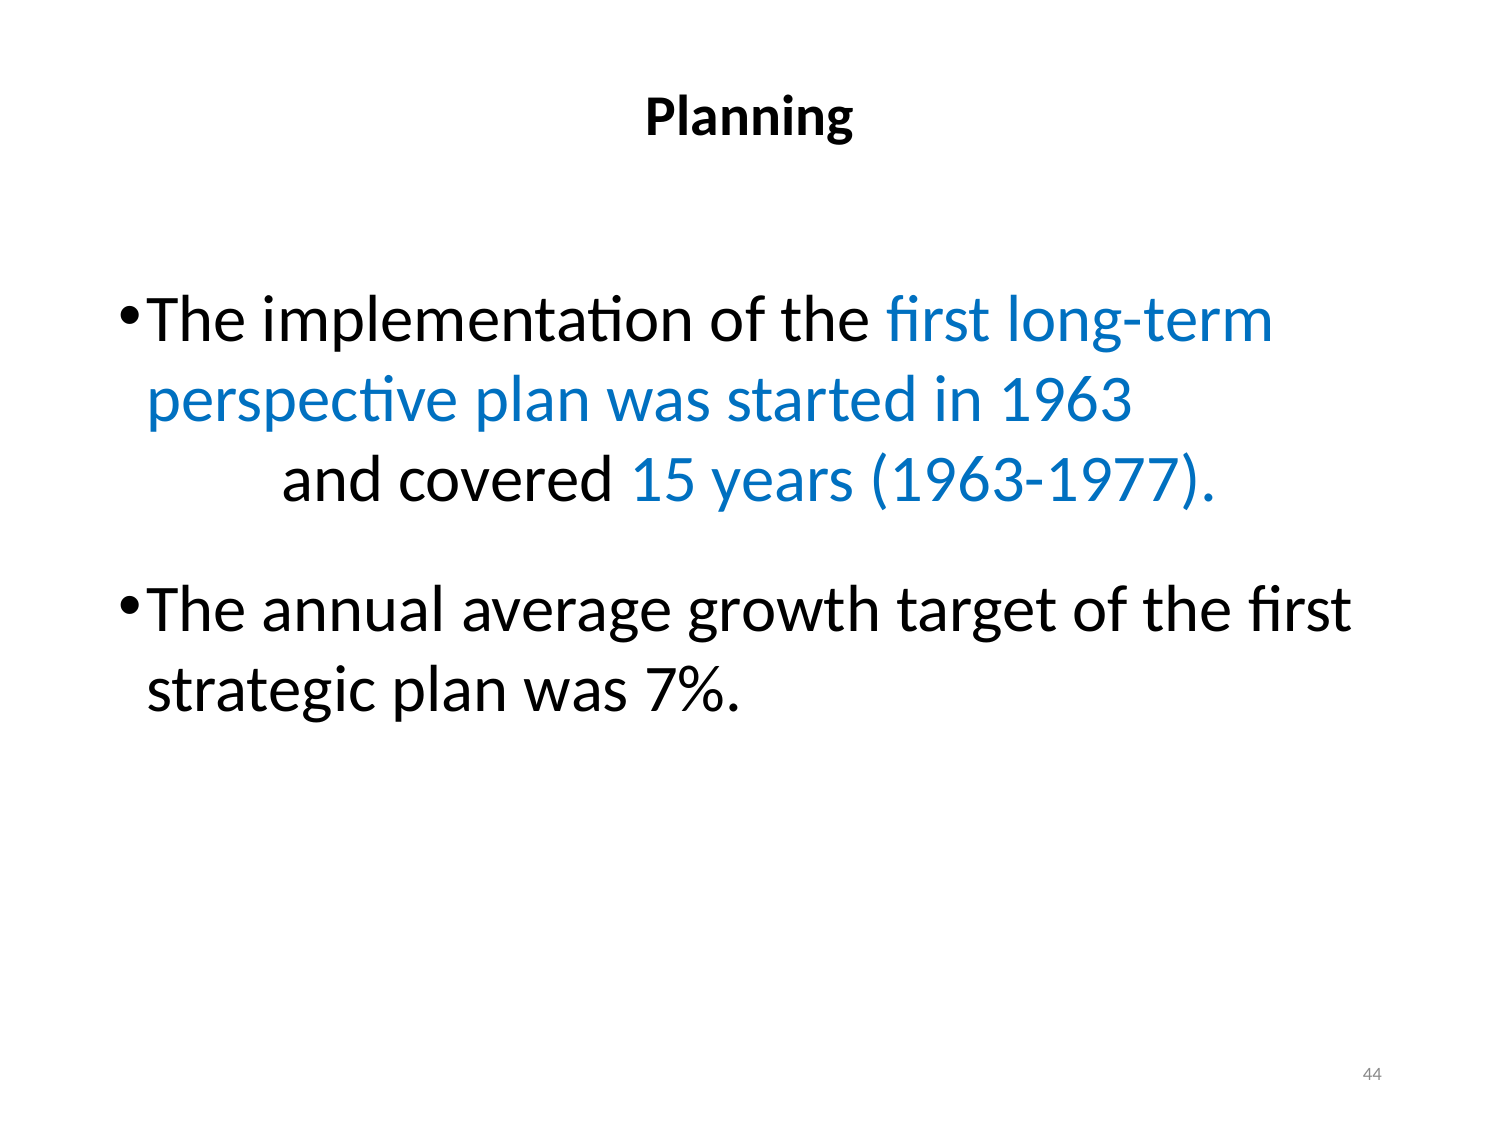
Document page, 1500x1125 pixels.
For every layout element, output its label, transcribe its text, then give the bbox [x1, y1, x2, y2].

list The implementation of the first long-term perspective plan was started in 1963 and covered 15 years (1963-1977). The annual average growth target of the first strategic plan was 7%. [103, 267, 1425, 1125]
title Planning [75, 30, 1425, 209]
slide_number 44 [1059, 1042, 1397, 1103]
